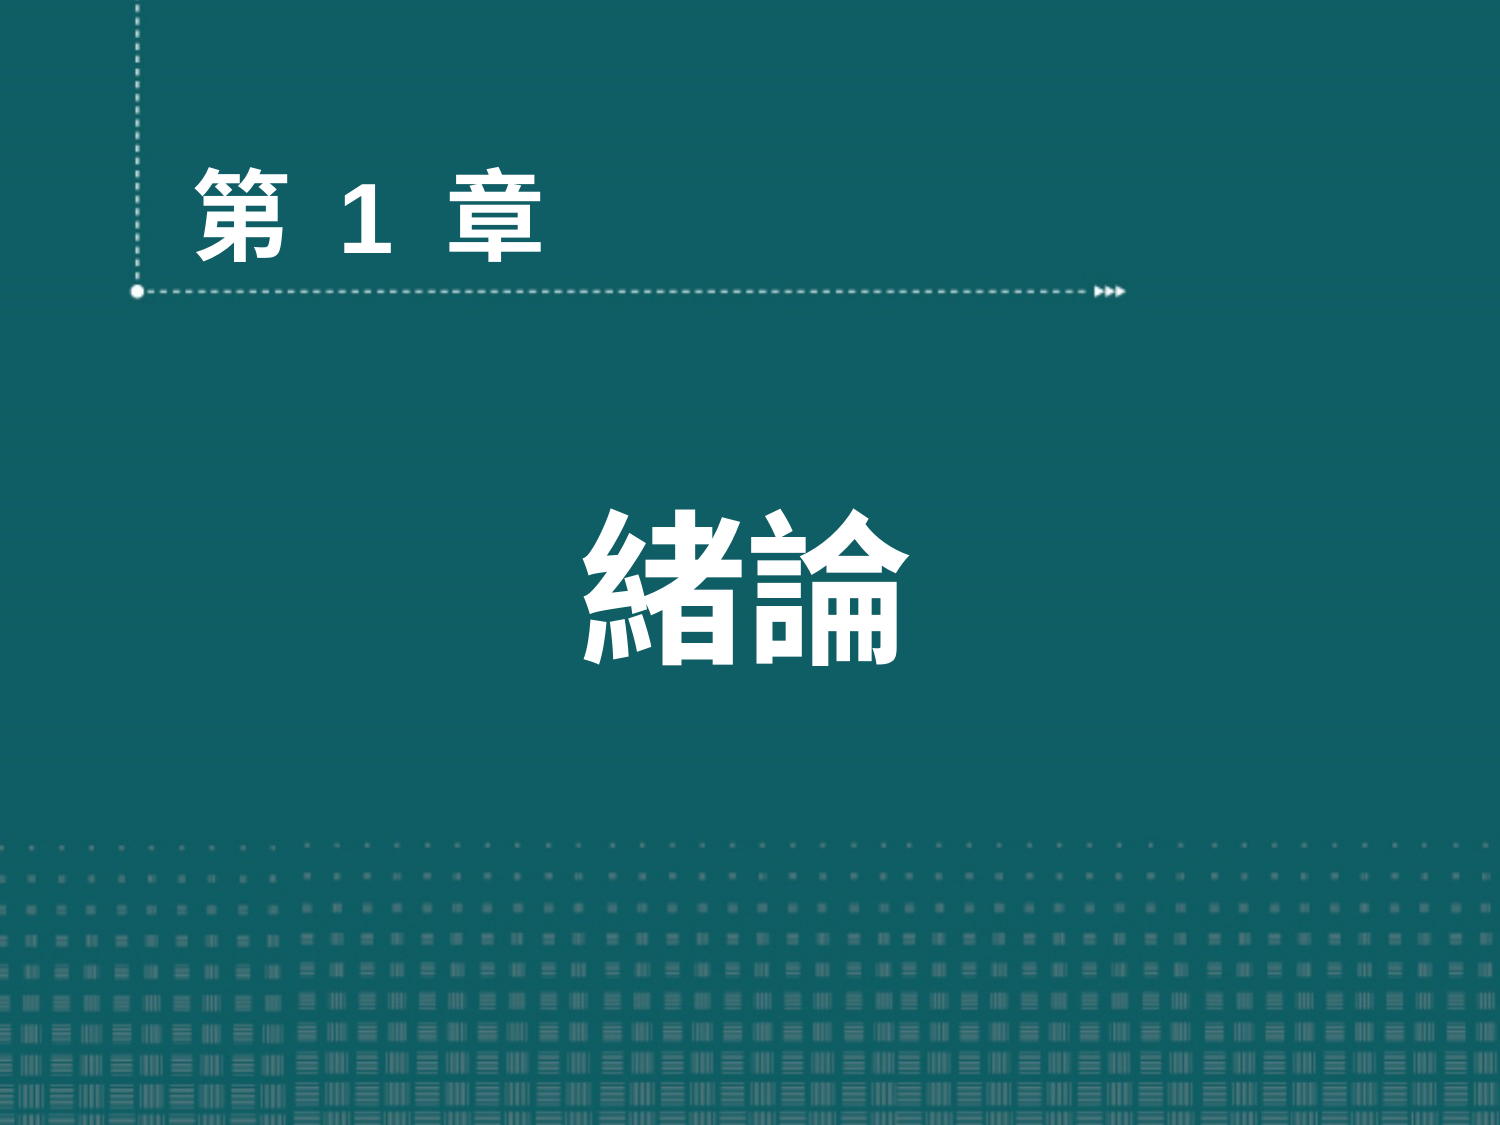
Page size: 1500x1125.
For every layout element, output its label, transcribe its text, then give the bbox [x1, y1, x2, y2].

picture [0, 0, 1500, 1125]
subtitle 緒論 [564, 499, 984, 687]
title 第 1 章 [176, 129, 1229, 283]
